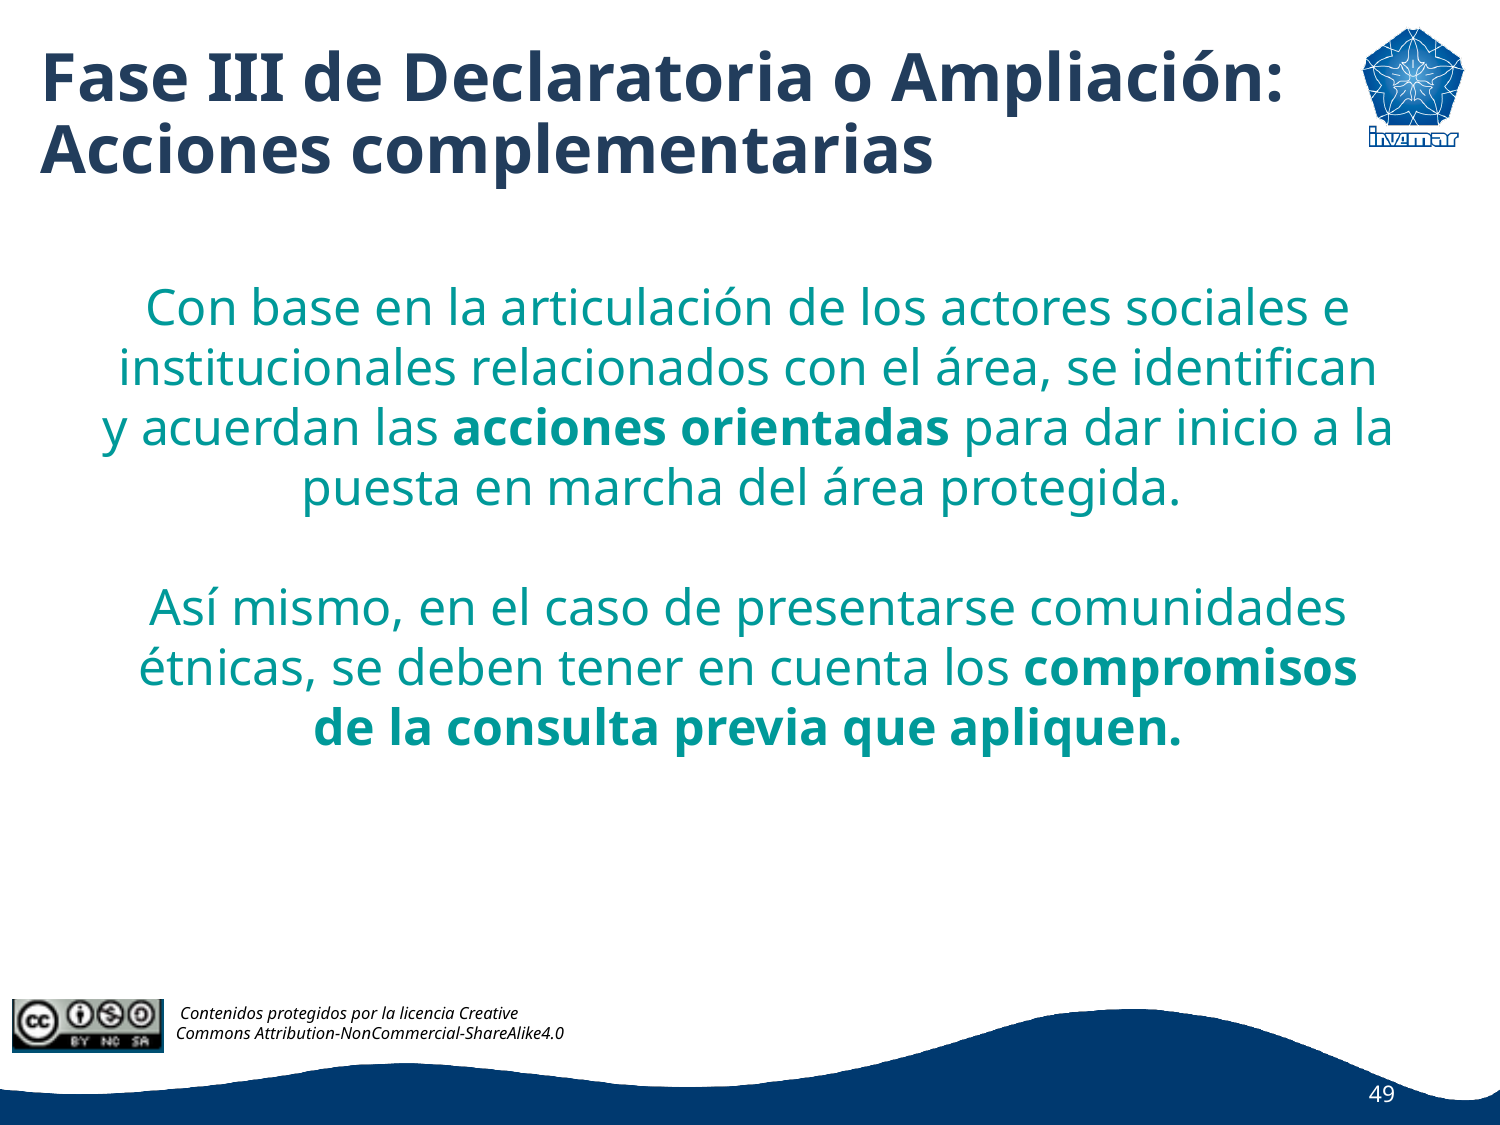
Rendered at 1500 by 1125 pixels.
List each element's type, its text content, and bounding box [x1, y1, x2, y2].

title Fase III de Declaratoria o Ampliación: Acciones complementarias [25, 35, 1316, 224]
slide_number 49 [1333, 1065, 1411, 1125]
text_box Con base en la articulación de los actores sociales e institucionales relacionados con el área, se identifican y acuerdan las acciones orientadas para dar inicio a la puesta en marcha del área protegida. Así mismo, en el caso de presentarse comunidades étnicas, se deben tener en cuenta los compromisos de la consulta previa que apliquen. [86, 268, 1411, 824]
picture [1357, 23, 1469, 151]
picture [12, 999, 161, 1048]
picture [0, 998, 1500, 1125]
